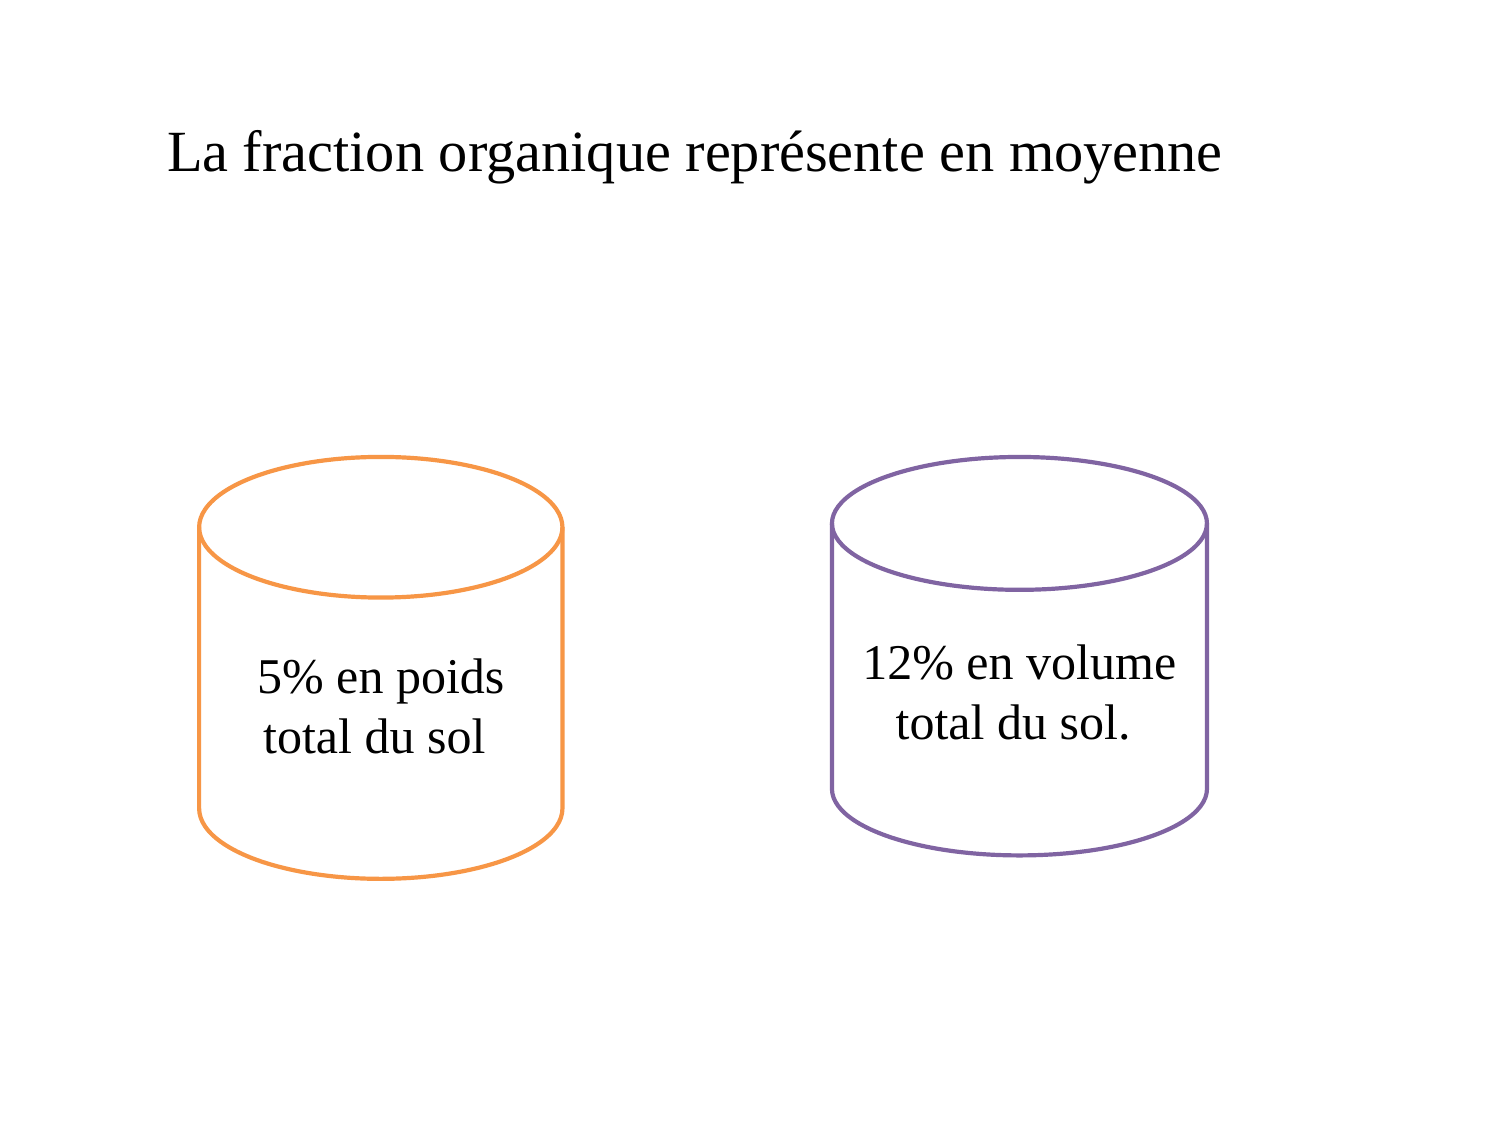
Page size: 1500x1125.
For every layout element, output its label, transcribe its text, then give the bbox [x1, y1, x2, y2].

text_box 12% en volume total du sol. [829, 454, 1210, 858]
text_box La fraction organique représente en moyenne [152, 105, 1360, 191]
text_box 5% en poids total du sol [197, 454, 565, 881]
